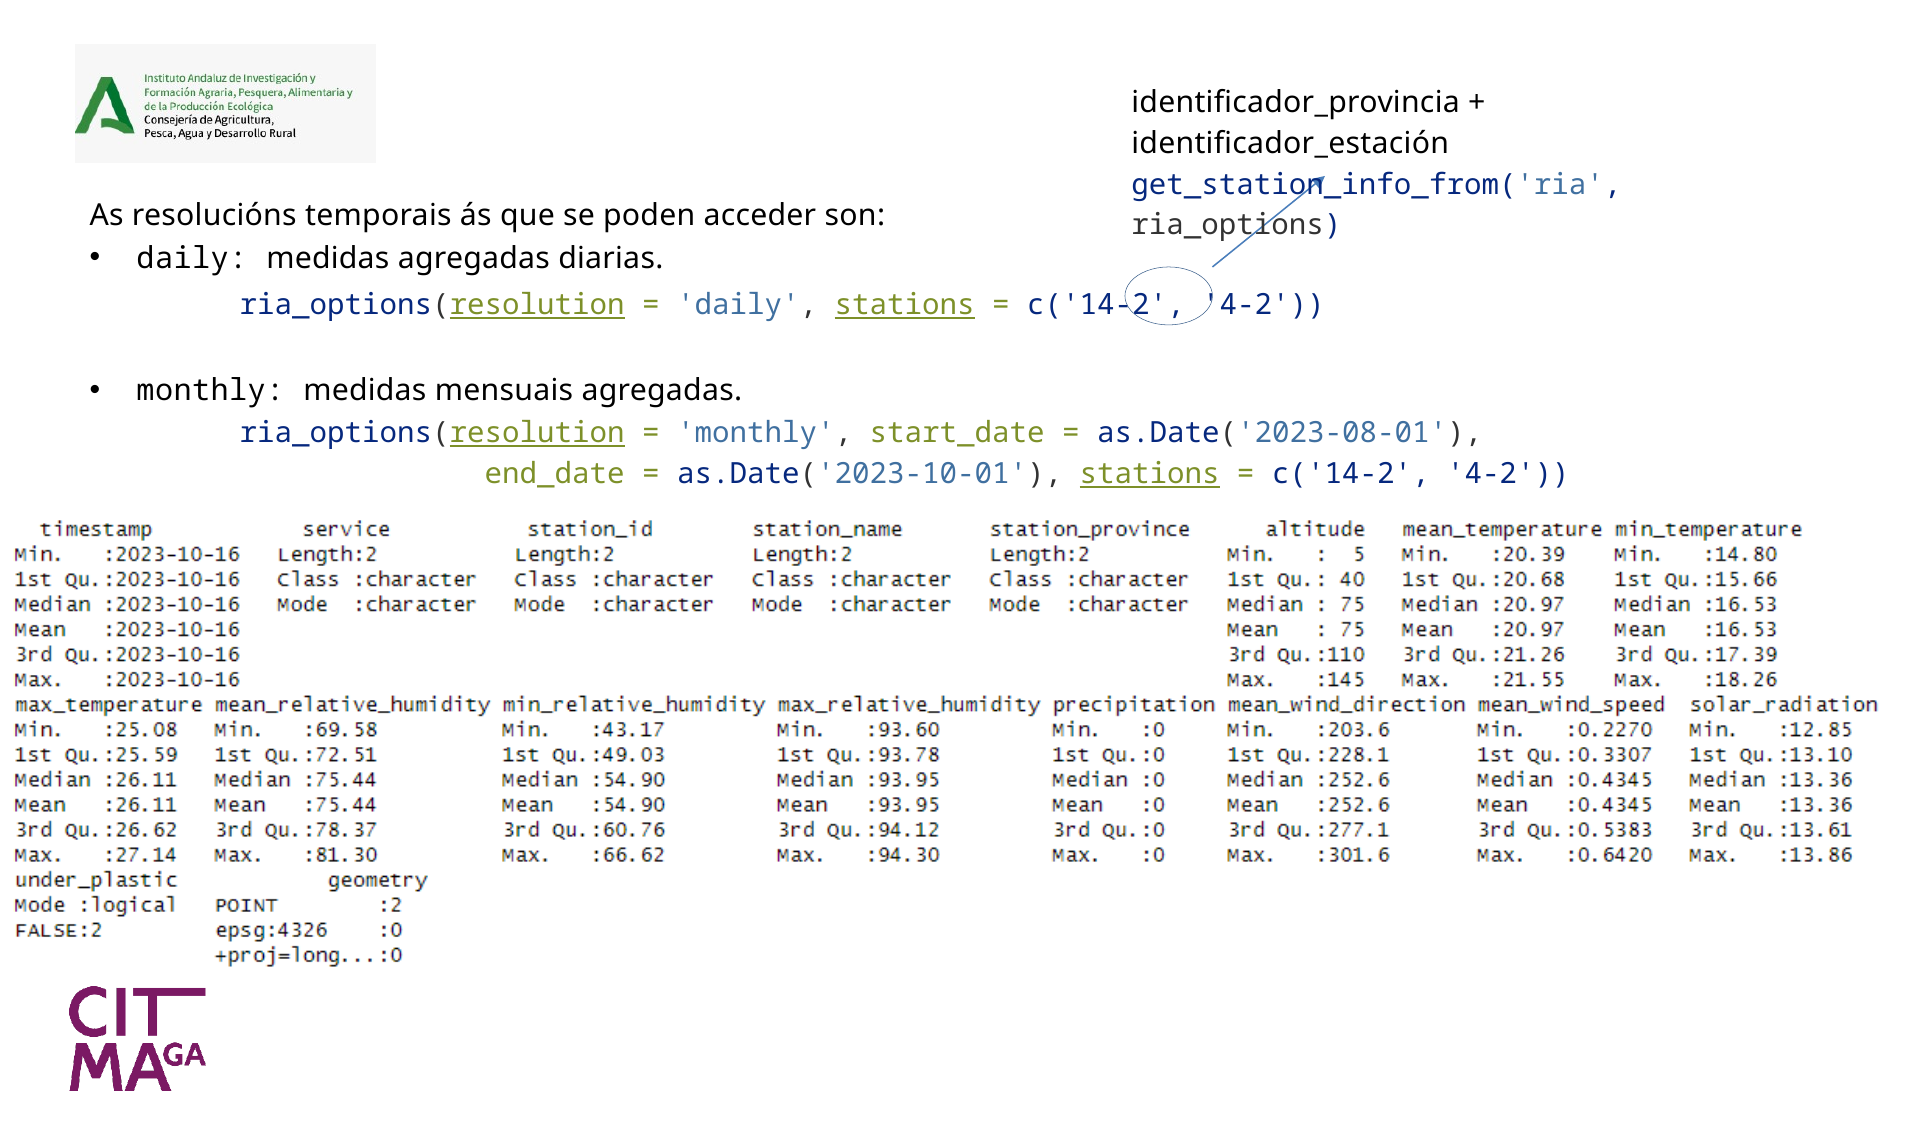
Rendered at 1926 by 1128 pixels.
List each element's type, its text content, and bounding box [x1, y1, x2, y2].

text_box As resolucións temporais ás que se poden acceder son: daily: medidas agregadas diarias. ria_options(resolution = 'daily', stations = c('14-2', '4-2')) monthly: medidas mensuais agregadas. ria_options(resolution = 'monthly', start_date = as.Date('2023-08-01'), end_date = as.Date('2023-10-01'), stations = c('14-2', '4-2')) [87, 188, 1753, 516]
picture [0, 519, 1925, 984]
picture [68, 986, 206, 1091]
text_box [1122, 264, 1215, 328]
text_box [1212, 175, 1326, 268]
picture [75, 44, 377, 163]
text_box identificador_provincia + identificador_estación get_station_info_from('ria', ria_options) [1129, 75, 1800, 240]
